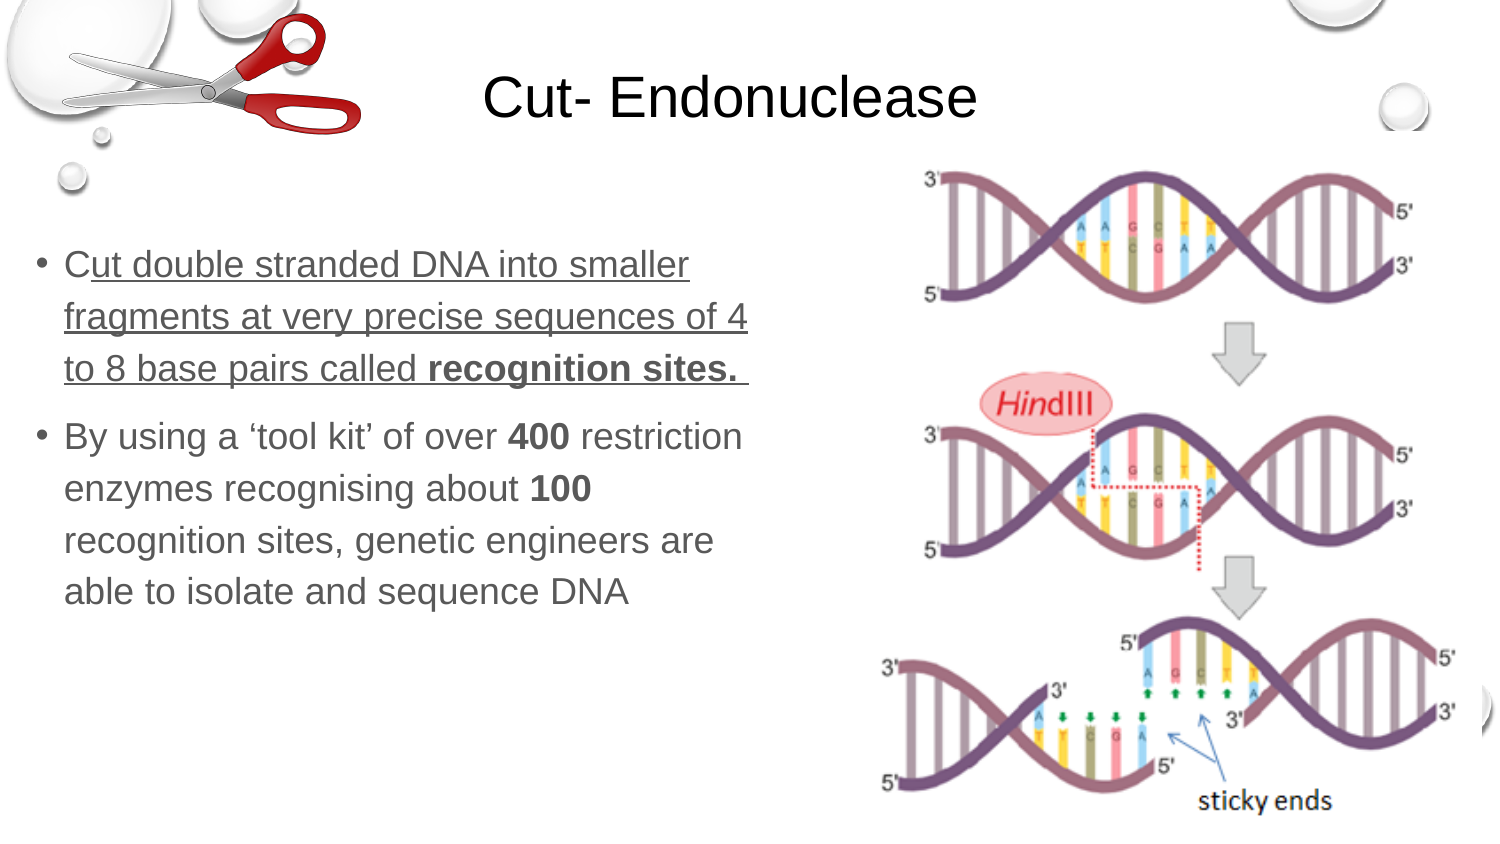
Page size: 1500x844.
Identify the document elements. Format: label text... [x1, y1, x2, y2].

title Cut- Endonuclease [101, 0, 1377, 197]
list Cut double stranded DNA into smaller fragments at very precise sequences of 4 to 8 base pairs called recognition sites. By using a ‘tool kit’ of over 400 restriction enzymes recognising about 100 recognition sites, genetic engineers are able to isolate and sequence DNA [23, 227, 795, 779]
picture [0, 0, 1500, 844]
